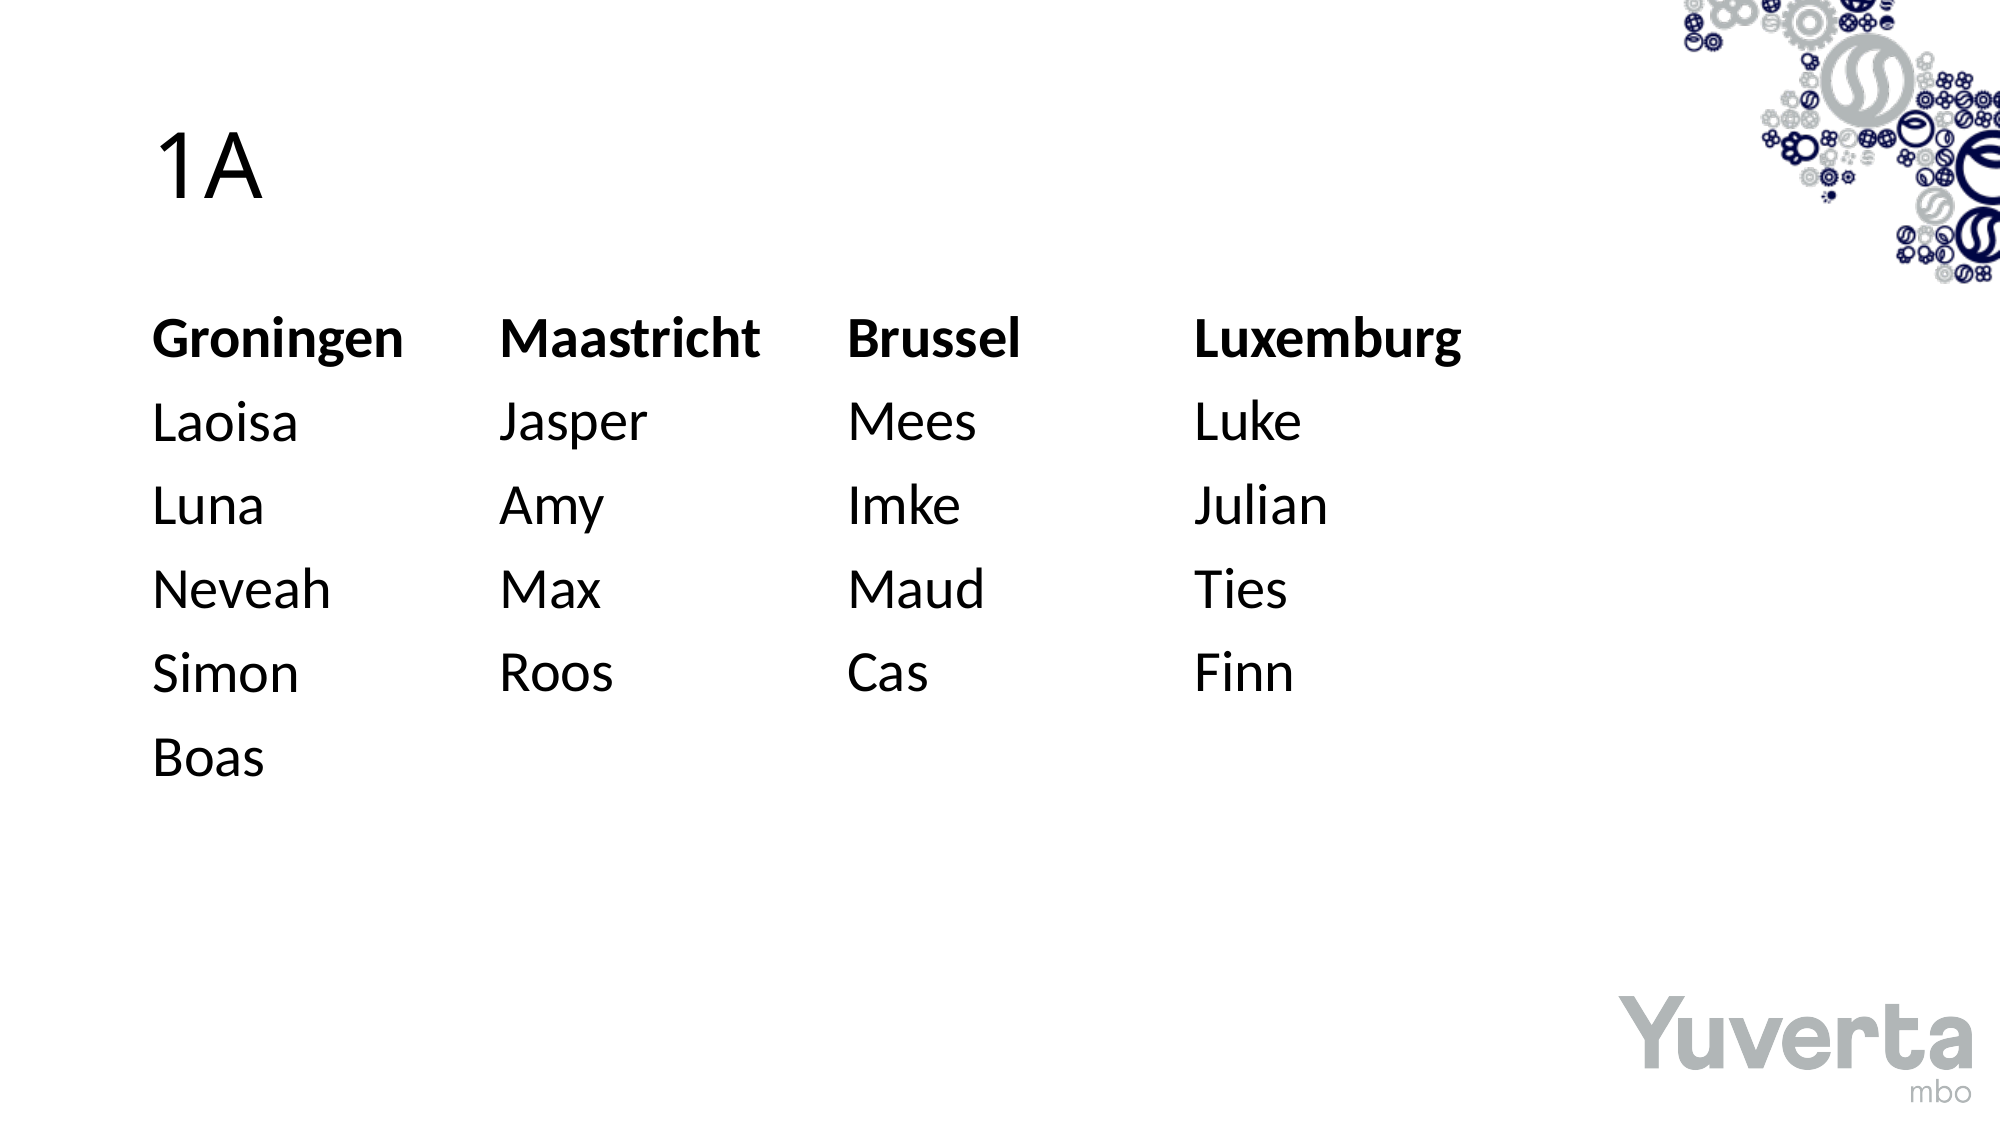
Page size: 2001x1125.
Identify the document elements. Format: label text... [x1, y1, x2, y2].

text_box Brussel Mees Imke Maud Cas [832, 299, 1179, 1014]
list Groningen Laoisa Luna Neveah Simon Boas [137, 299, 484, 1014]
title 1A [137, 59, 1863, 278]
picture [0, 0, 2000, 1125]
text_box Maastricht Jasper Amy Max Roos [484, 299, 832, 1014]
text_box Luxemburg Luke Julian Ties Finn [1179, 299, 1527, 1014]
